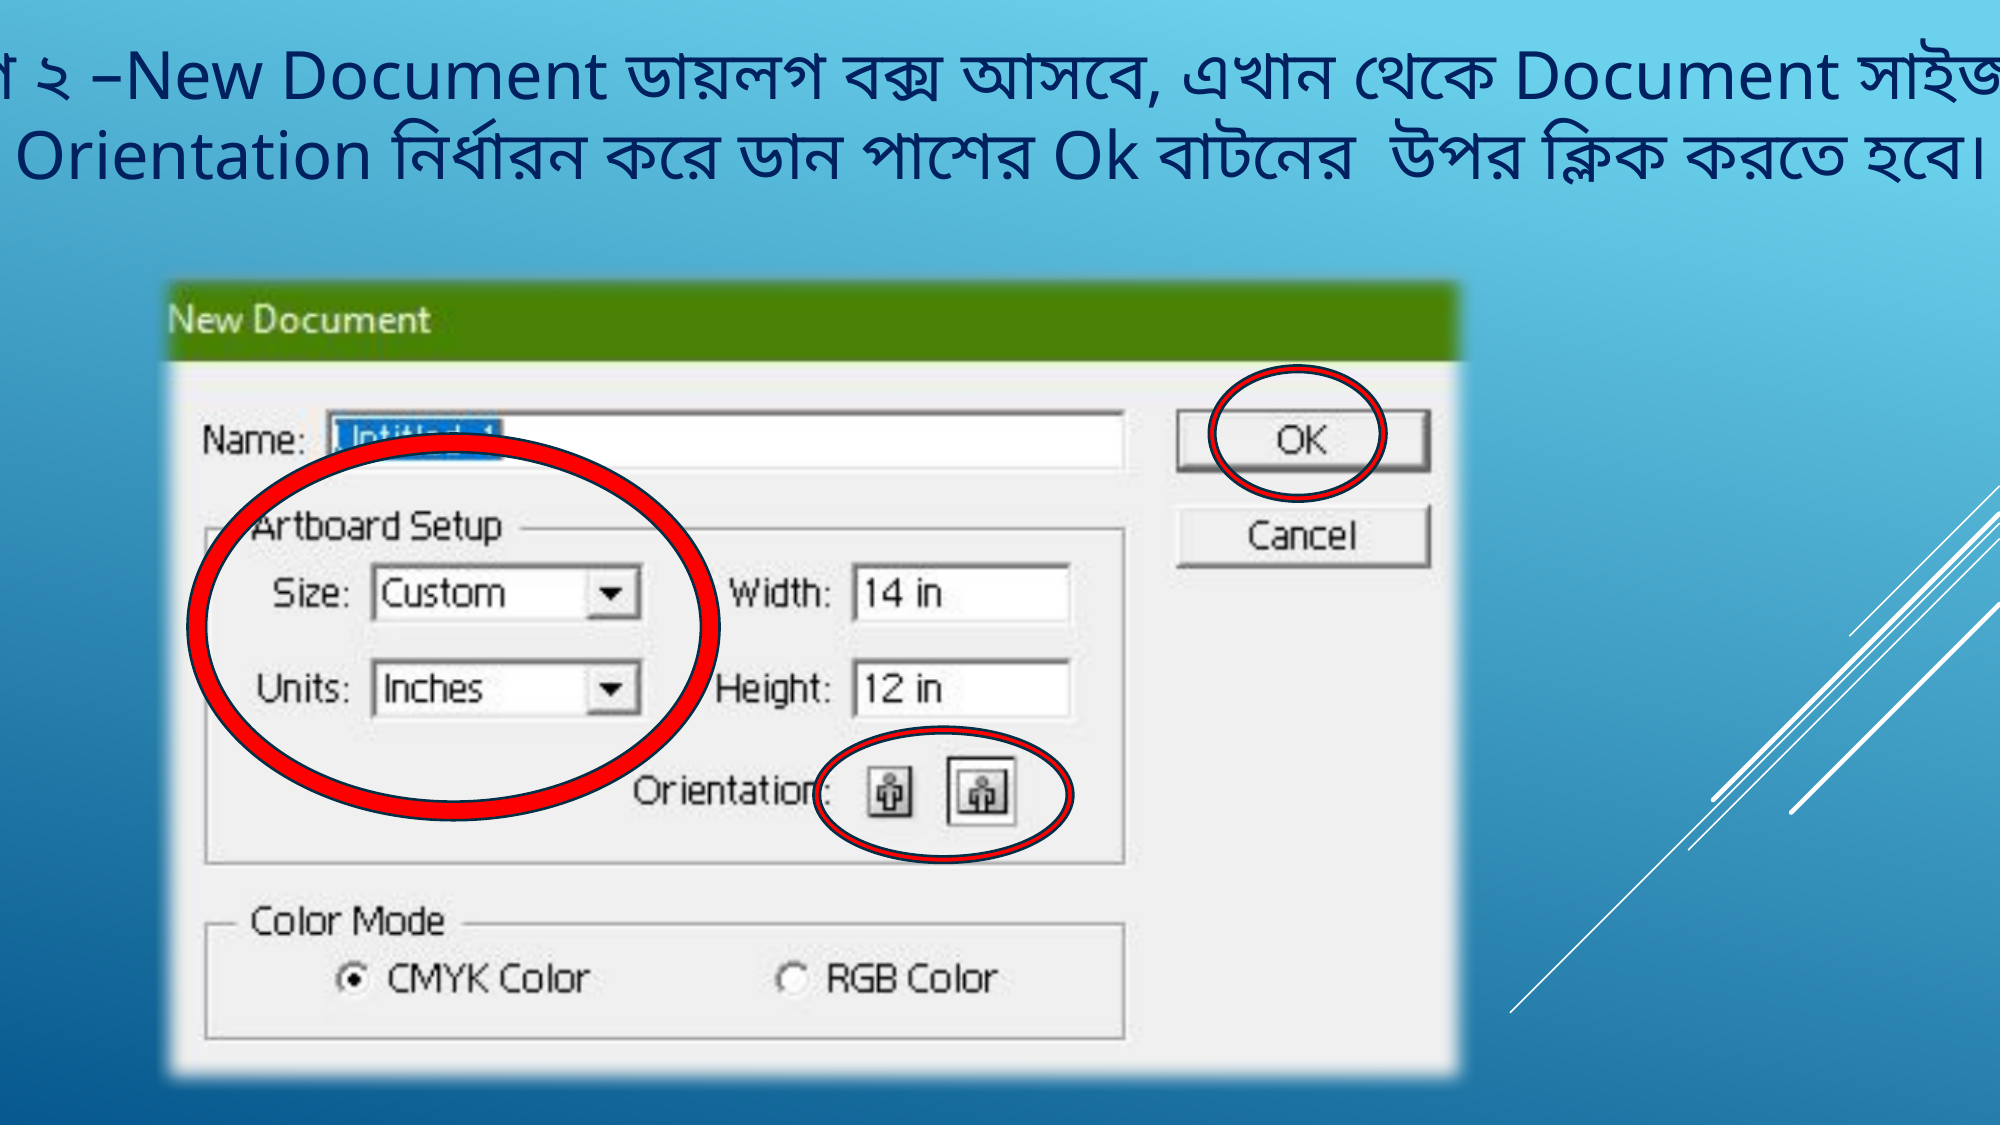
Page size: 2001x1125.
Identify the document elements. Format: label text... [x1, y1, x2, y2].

picture [152, 262, 1475, 1093]
text_box ধাপ ২ –New Document ডায়লগ বক্স আসবে, এখান থেকে Document সাইজ এবং Orientation নির্ধারন করে ডান পাশের Ok বাটনের উপর ক্লিক করতে হবে। [0, 25, 2000, 200]
